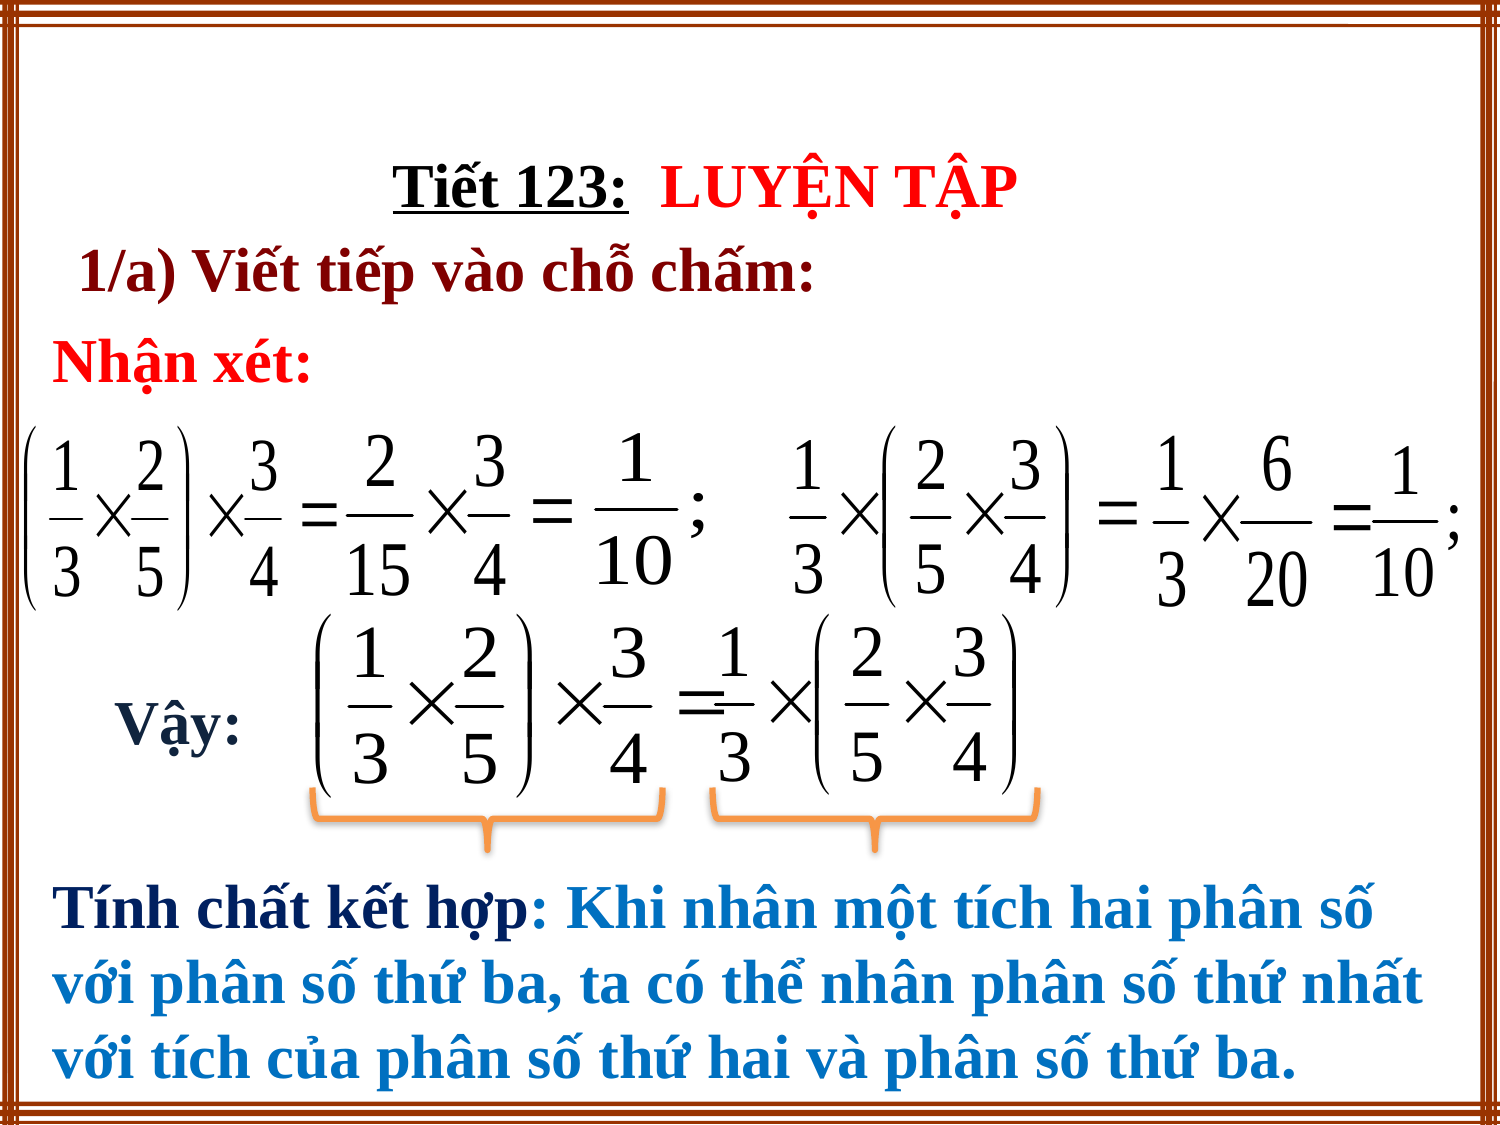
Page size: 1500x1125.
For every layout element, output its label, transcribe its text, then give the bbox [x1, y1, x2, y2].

text_box Vậy: [99, 675, 294, 765]
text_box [0, 2, 1500, 26]
text_box [315, 821, 660, 854]
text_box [12, 412, 333, 626]
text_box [1142, 412, 1376, 626]
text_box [299, 599, 702, 813]
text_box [779, 412, 1138, 623]
text_box Tính chất kết hợp: Khi nhân một tích hai phân số với phân số thứ ba, ta có thể nhân phân số thứ nhất với tích của phân số thứ hai và phân số thứ ba. [37, 859, 1475, 1099]
text_box Tiết 123: LUYỆN TẬP [275, 137, 1138, 228]
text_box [0, 555, 7, 569]
text_box [715, 818, 1037, 854]
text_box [0, 1103, 1500, 1123]
text_box Nhận xét: [37, 312, 450, 403]
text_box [581, 412, 726, 598]
text_box 1/a) Viết tiếp vào chỗ chấm: [62, 221, 1400, 312]
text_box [703, 599, 1038, 810]
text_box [1479, 555, 1500, 569]
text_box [1362, 424, 1476, 613]
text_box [335, 412, 576, 598]
